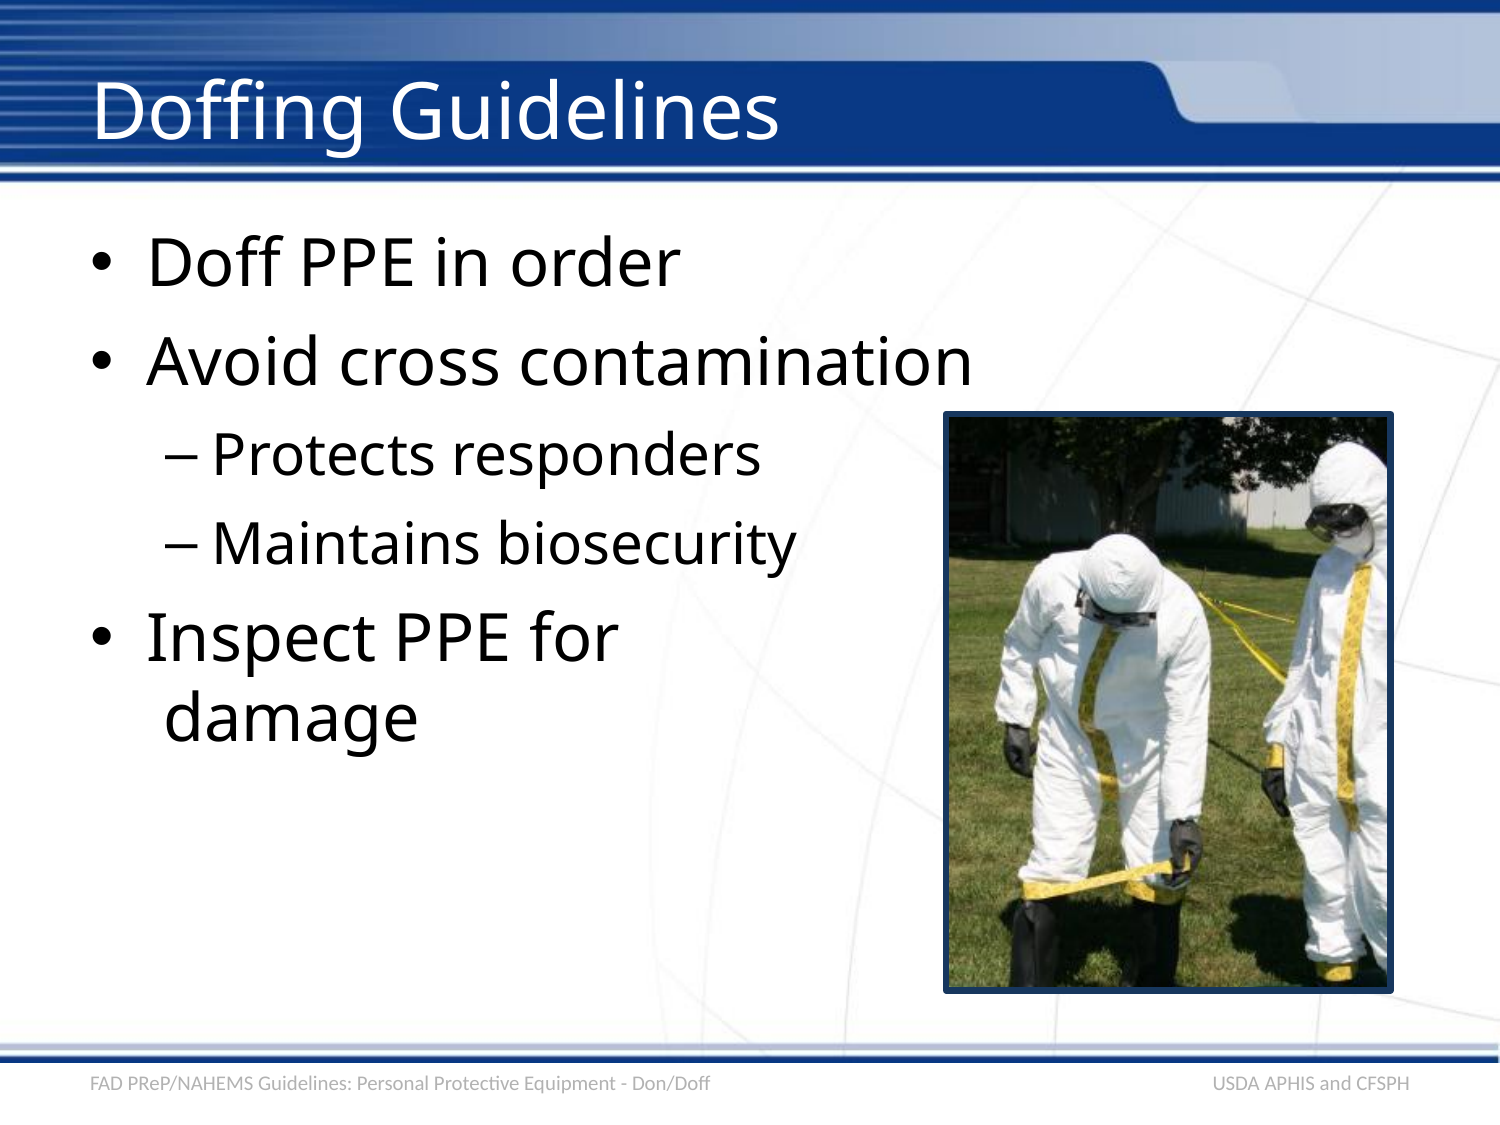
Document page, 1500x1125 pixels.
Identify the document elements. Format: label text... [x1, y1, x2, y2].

list Doff PPE in order Avoid cross contamination Protects responders Maintains biosecurity Inspect PPE for damage [75, 212, 1425, 1025]
footer FAD PReP/NAHEMS Guidelines: Personal Protective Equipment - Don/Doff [75, 1042, 825, 1103]
slide_number USDA APHIS and CFSPH [1074, 1042, 1425, 1103]
title Doffing Guidelines [75, 24, 1425, 163]
picture [0, 0, 1500, 1063]
